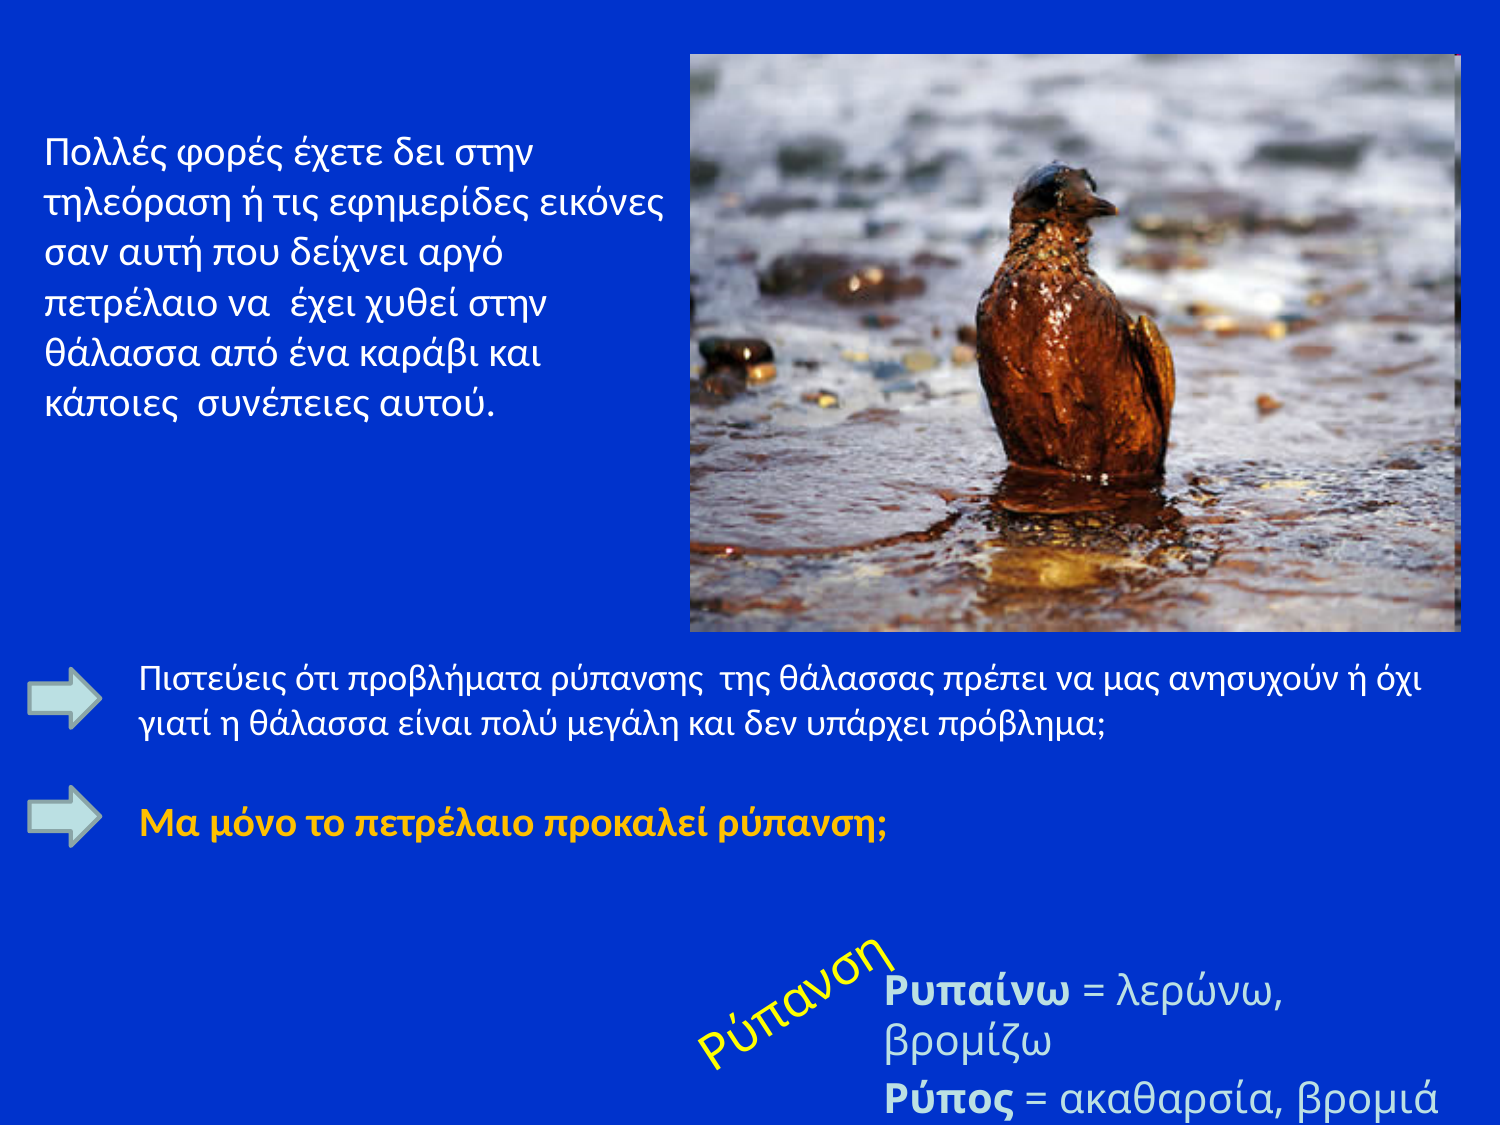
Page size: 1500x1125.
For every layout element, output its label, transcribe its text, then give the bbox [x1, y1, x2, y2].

text_box Ρυπαίνω = λερώνω, βρομίζω Ρύπος = ακαθαρσία, βρομιά [868, 956, 1478, 1097]
text_box [27, 666, 103, 730]
text_box Μα μόνο το πετρέλαιο προκαλεί ρύπανση; [123, 786, 963, 852]
text_box Ρύπανση [652, 892, 932, 1104]
title Πολλές φορές έχετε δει στην τηλεόραση ή τις εφημερίδες εικόνες σαν αυτή που δείχνει αργό πετρέλαιο να έχει χυθεί στην θάλασσα από ένα καράβι και κάποιες συνέπειες αυτού. [29, 45, 691, 504]
text_box [27, 784, 103, 848]
text_box Πιστεύεις ότι προβλήματα ρύπανσης της θάλασσας πρέπει να μας ανησυχούν ή όχι γιατί η θάλασσα είναι πολύ μεγάλη και δεν υπάρχει πρόβλημα; [123, 645, 1461, 750]
picture [690, 53, 1461, 632]
